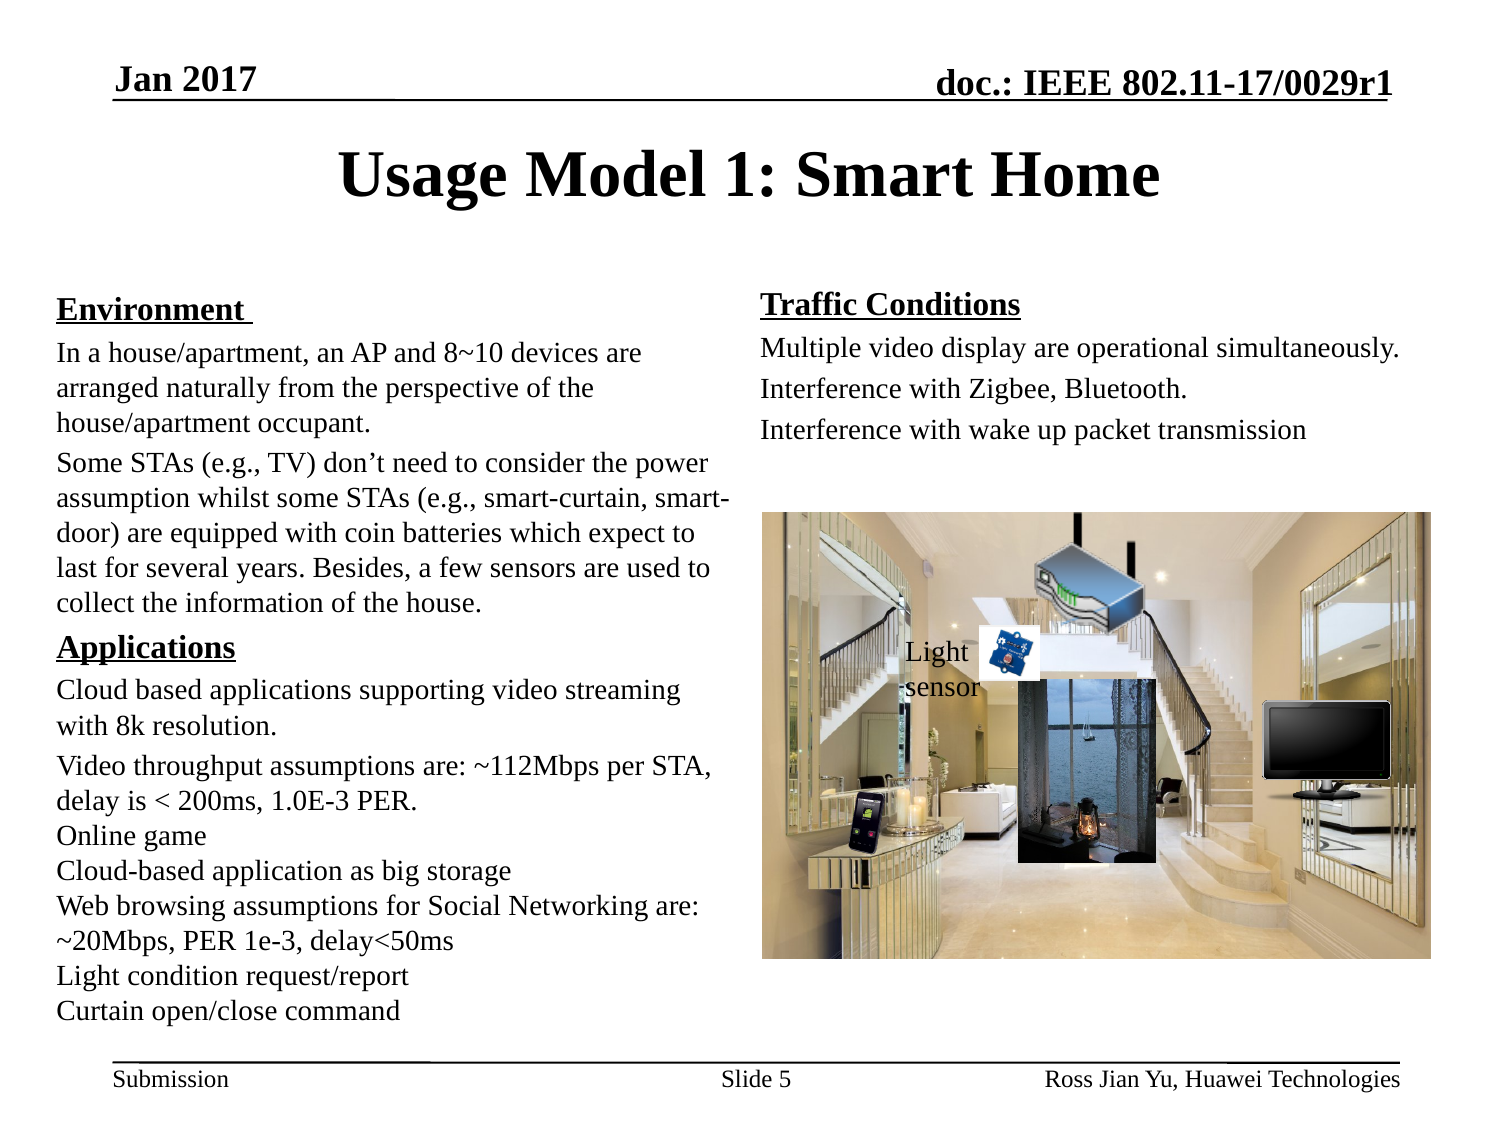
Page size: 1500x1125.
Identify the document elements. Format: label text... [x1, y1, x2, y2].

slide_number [114, 54, 423, 100]
slide_number Slide 5 [712, 1061, 800, 1123]
picture [762, 512, 1432, 959]
title Usage Model 1: Smart Home [112, 112, 1388, 227]
text_box Traffic Conditions Multiple video display are operational simultaneously. Interference with Zigbee, Bluetooth. Interference with wake up packet transmission [745, 275, 1450, 462]
footer Ross Jian Yu, Huawei Technologies [878, 1061, 1402, 1093]
text_box Environment In a house/apartment, an AP and 8~10 devices are arranged naturally from the perspective of the house/apartment occupant. Some STAs (e.g., TV) don’t need to consider the power assumption whilst some STAs (e.g., smart-curtain, smart-door) are equipped with coin batteries which expect to last for several years. Besides, a few sensors are used to collect the information of the house. Applications Cloud based applications supporting video streaming with 8k resolution. Video throughput assumptions are: ~112Mbps per STA, delay is < 200ms, 1.0E-3 PER. Online game Cloud-based application as big storage Web browsing assumptions for Social Networking are: ~20Mbps, PER 1e-3, delay<50ms Light condition request/report Curtain open/close command [41, 279, 750, 1050]
